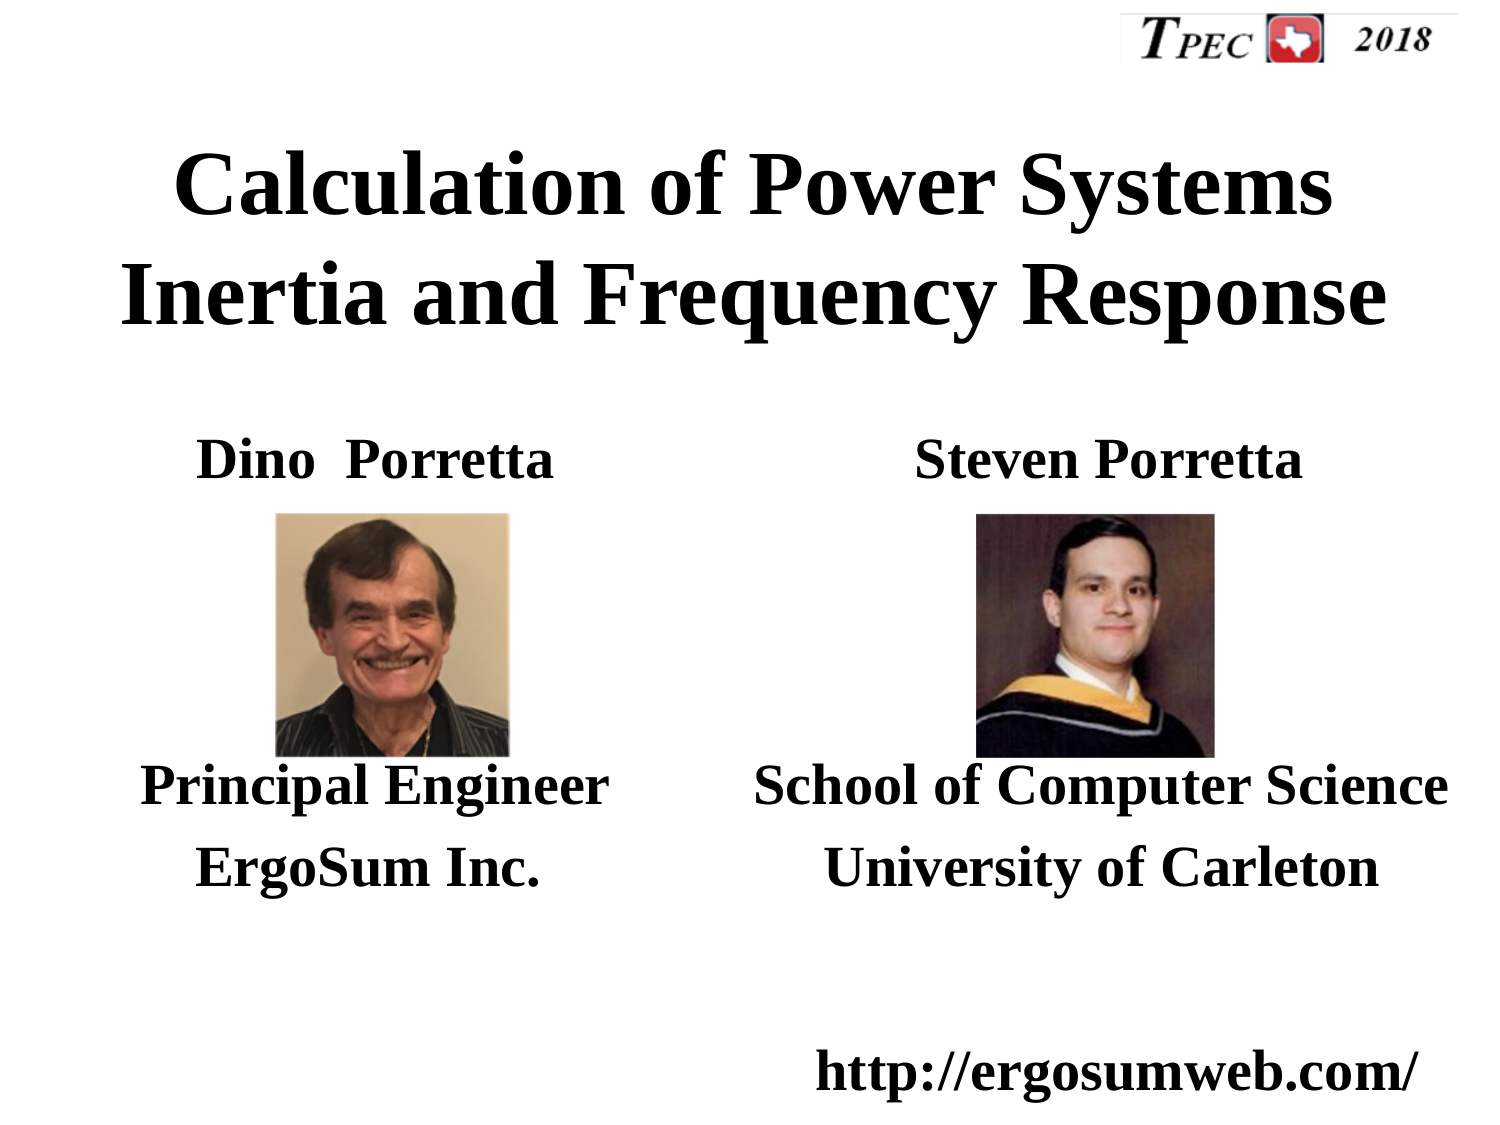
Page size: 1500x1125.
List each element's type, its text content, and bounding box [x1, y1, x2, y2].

picture [974, 504, 1215, 759]
subtitle Dino Porretta Principal Engineer ErgoSum Inc. [25, 412, 726, 913]
text_box Steven Porretta School of Computer Science University of Carleton [734, 412, 1485, 913]
title Calculation of Power Systems Inertia and Frequency Response [24, 112, 1485, 354]
text_box http://ergosumweb.com/ [756, 1024, 1485, 1113]
picture [274, 512, 513, 759]
picture [1110, 12, 1468, 64]
